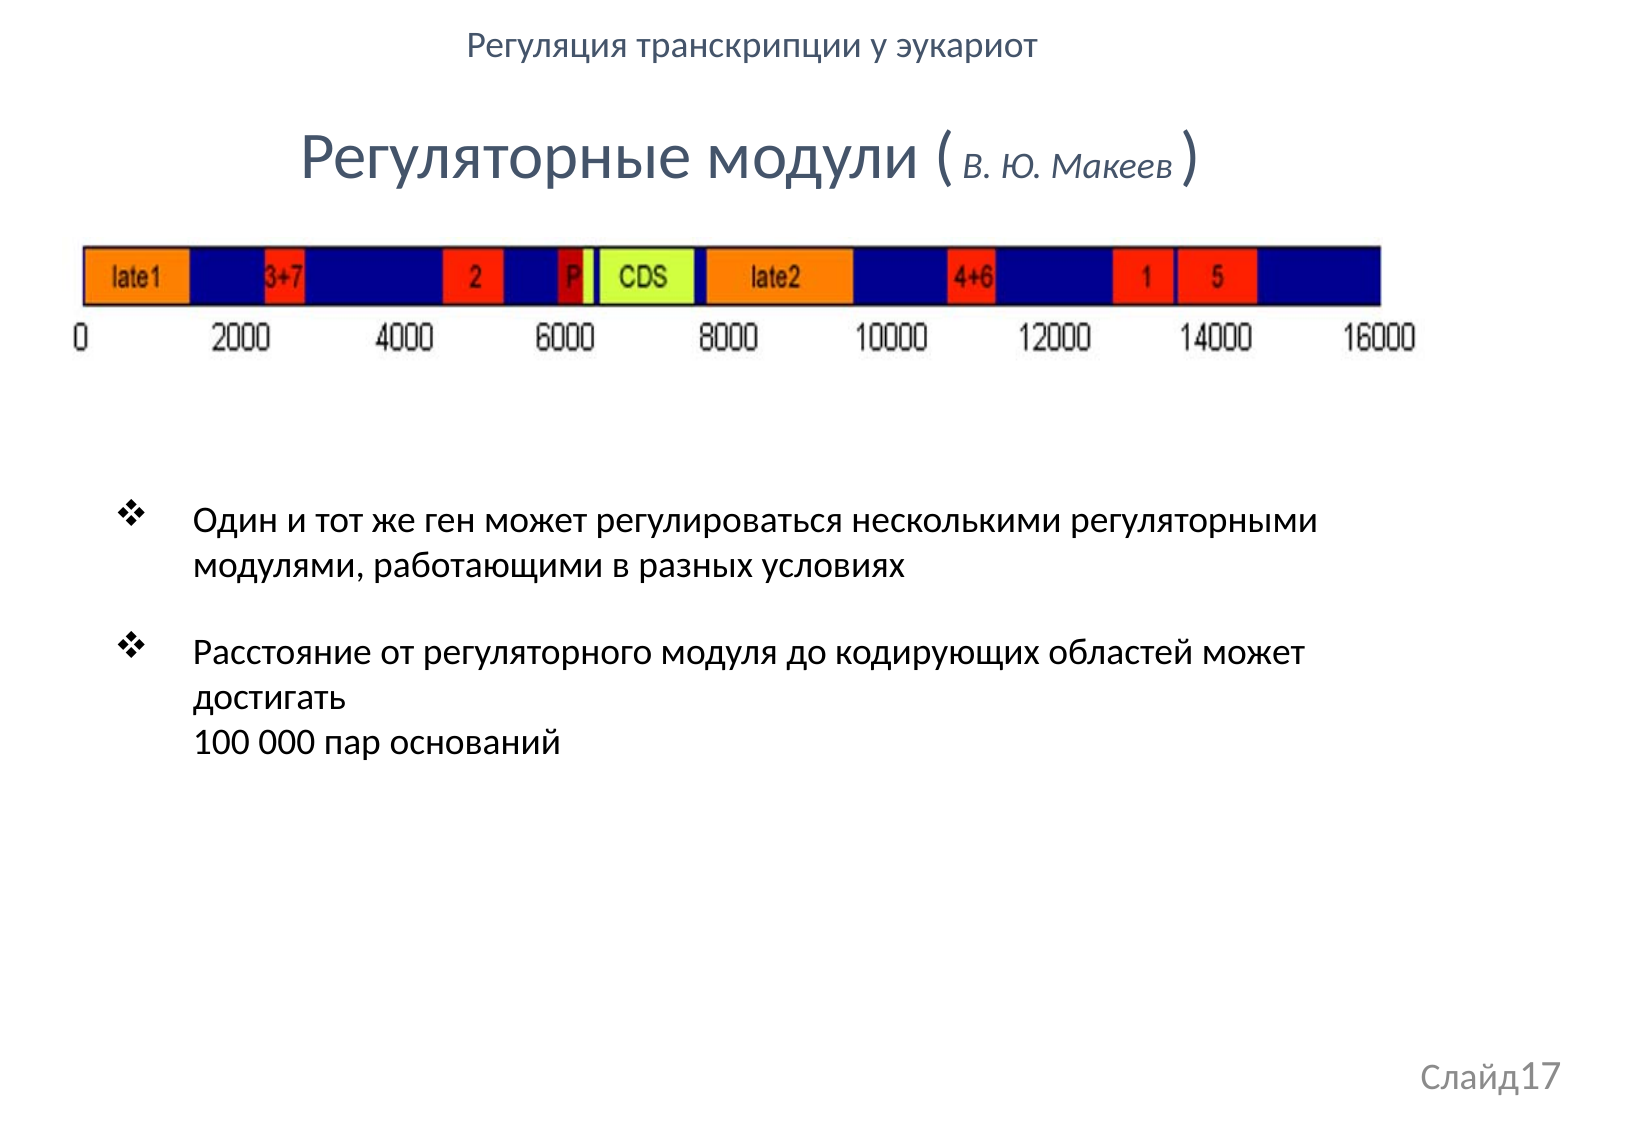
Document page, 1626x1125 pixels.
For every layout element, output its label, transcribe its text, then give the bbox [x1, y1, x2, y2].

slide_number 17 [1147, 1042, 1577, 1103]
picture [62, 237, 1438, 383]
text_box Один и тот же ген может регулироваться несколькими регуляторными модулями, работающими в разных условиях Расстояние от регуляторного модуля до кодирующих областей может достигать 100 000 пар оснований [99, 487, 1450, 988]
text_box Регуляторные модули ( В. Ю. Макеев ) [285, 104, 1216, 200]
text_box Регуляция транскрипции у эукариот [451, 12, 1054, 73]
